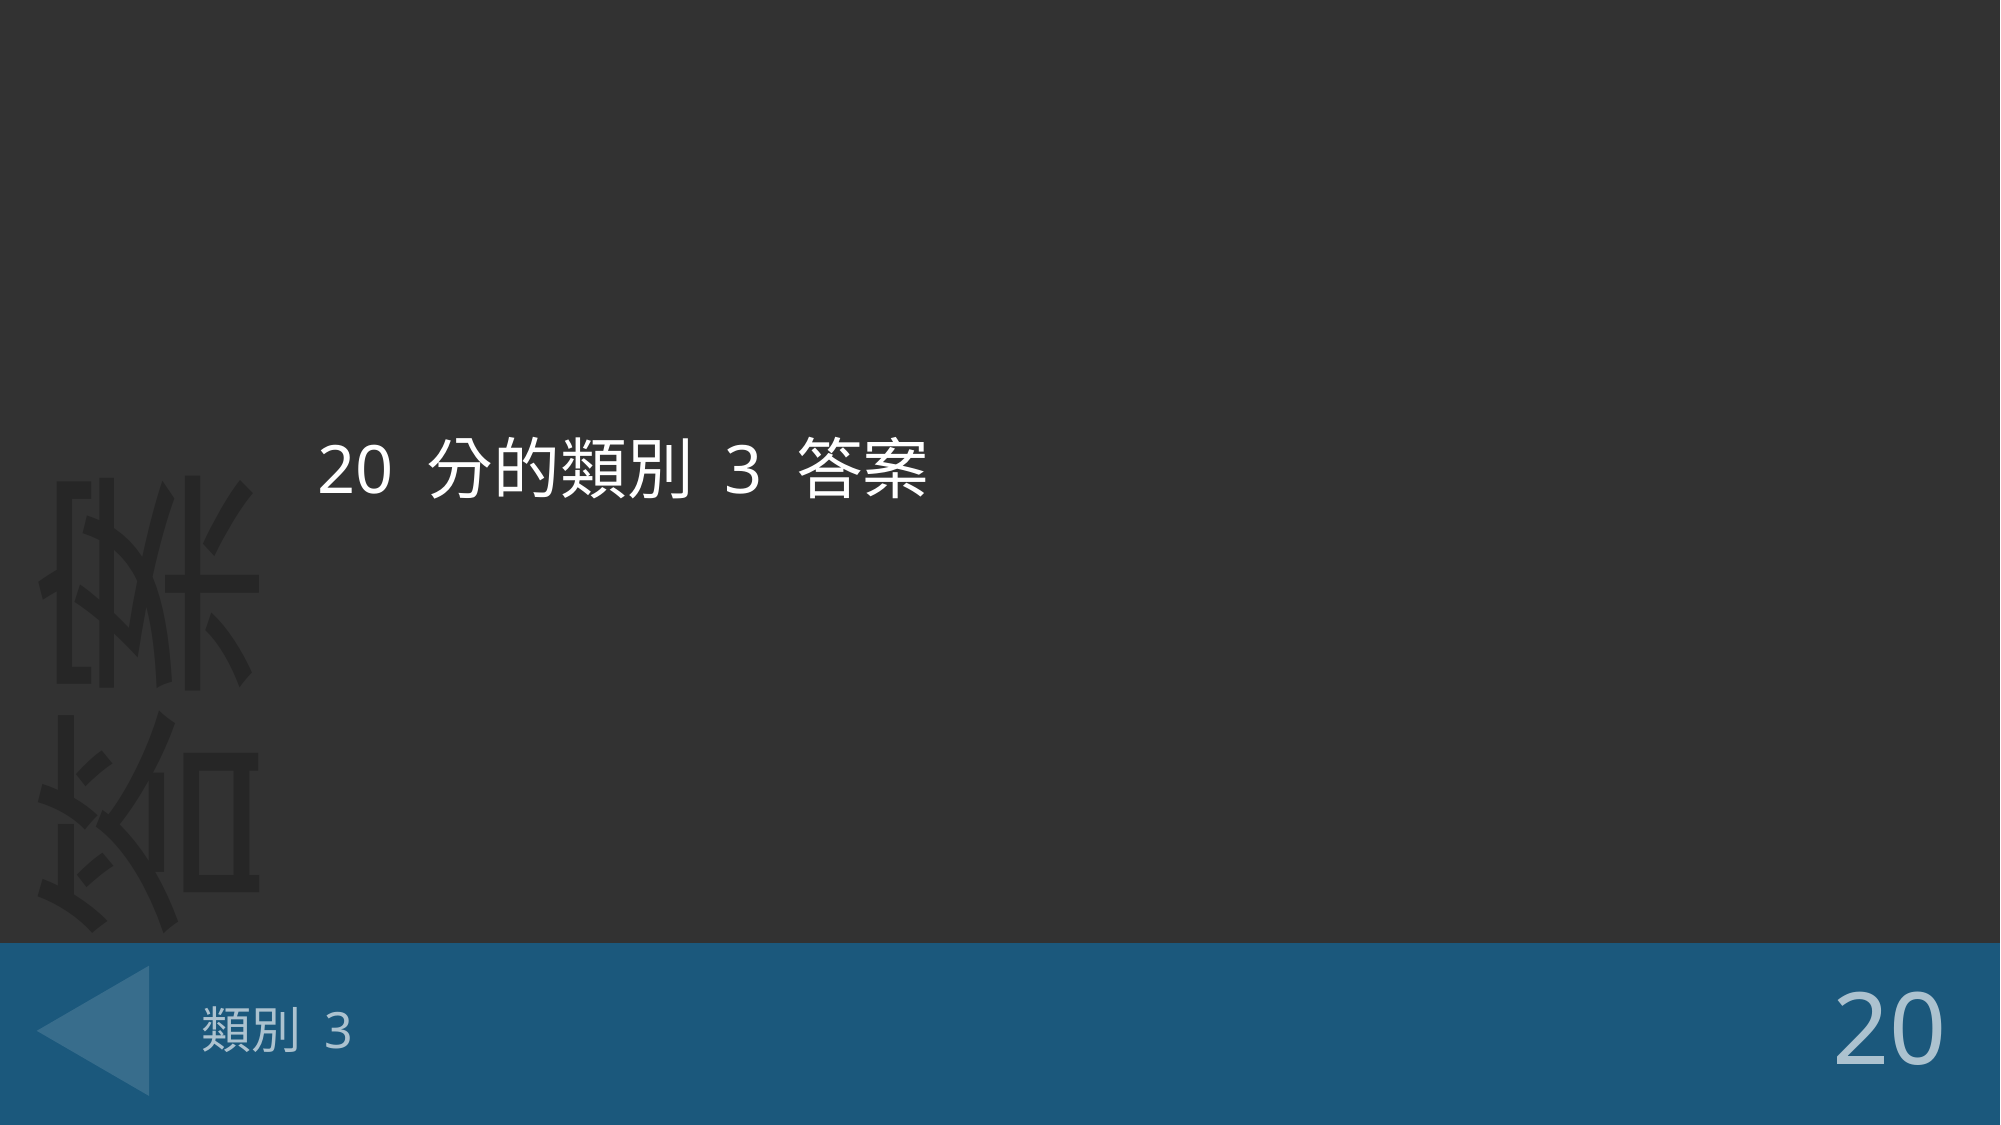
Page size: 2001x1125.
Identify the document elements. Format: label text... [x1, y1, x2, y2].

list 20 [1494, 967, 1963, 1097]
list 20 分的類別 3 答案 [302, 307, 1760, 636]
title 類別 3 [185, 967, 1494, 1097]
